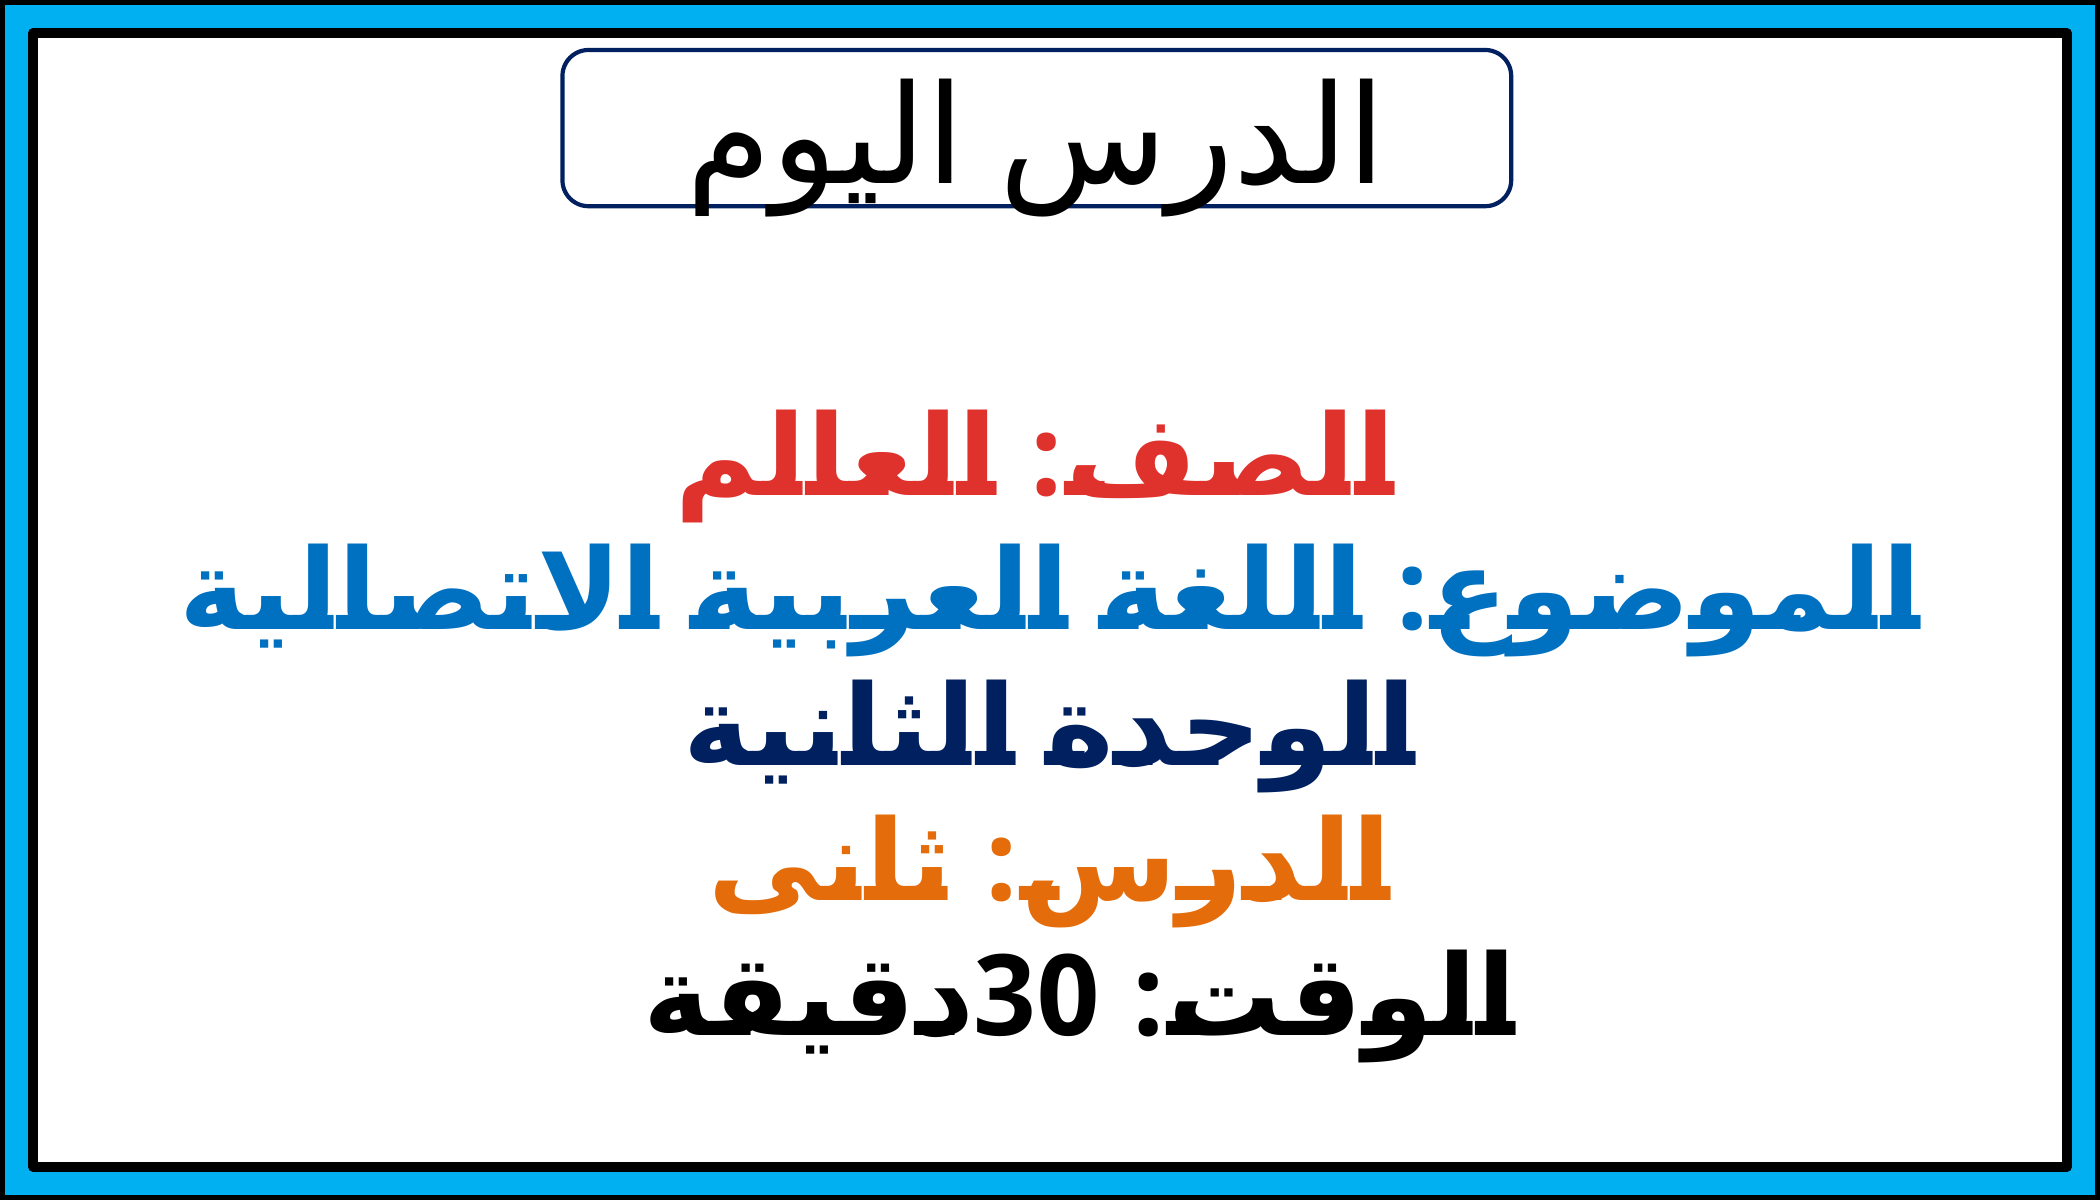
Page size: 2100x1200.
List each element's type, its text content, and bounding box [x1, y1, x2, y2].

text_box الصف: العالم الموضوع: اللغة العربية الاتصالية الوحدة الثانية الدرس: ثانى الوقت: 30دقيقة [62, 374, 2038, 1065]
text_box الدرس اليوم [560, 47, 1514, 209]
